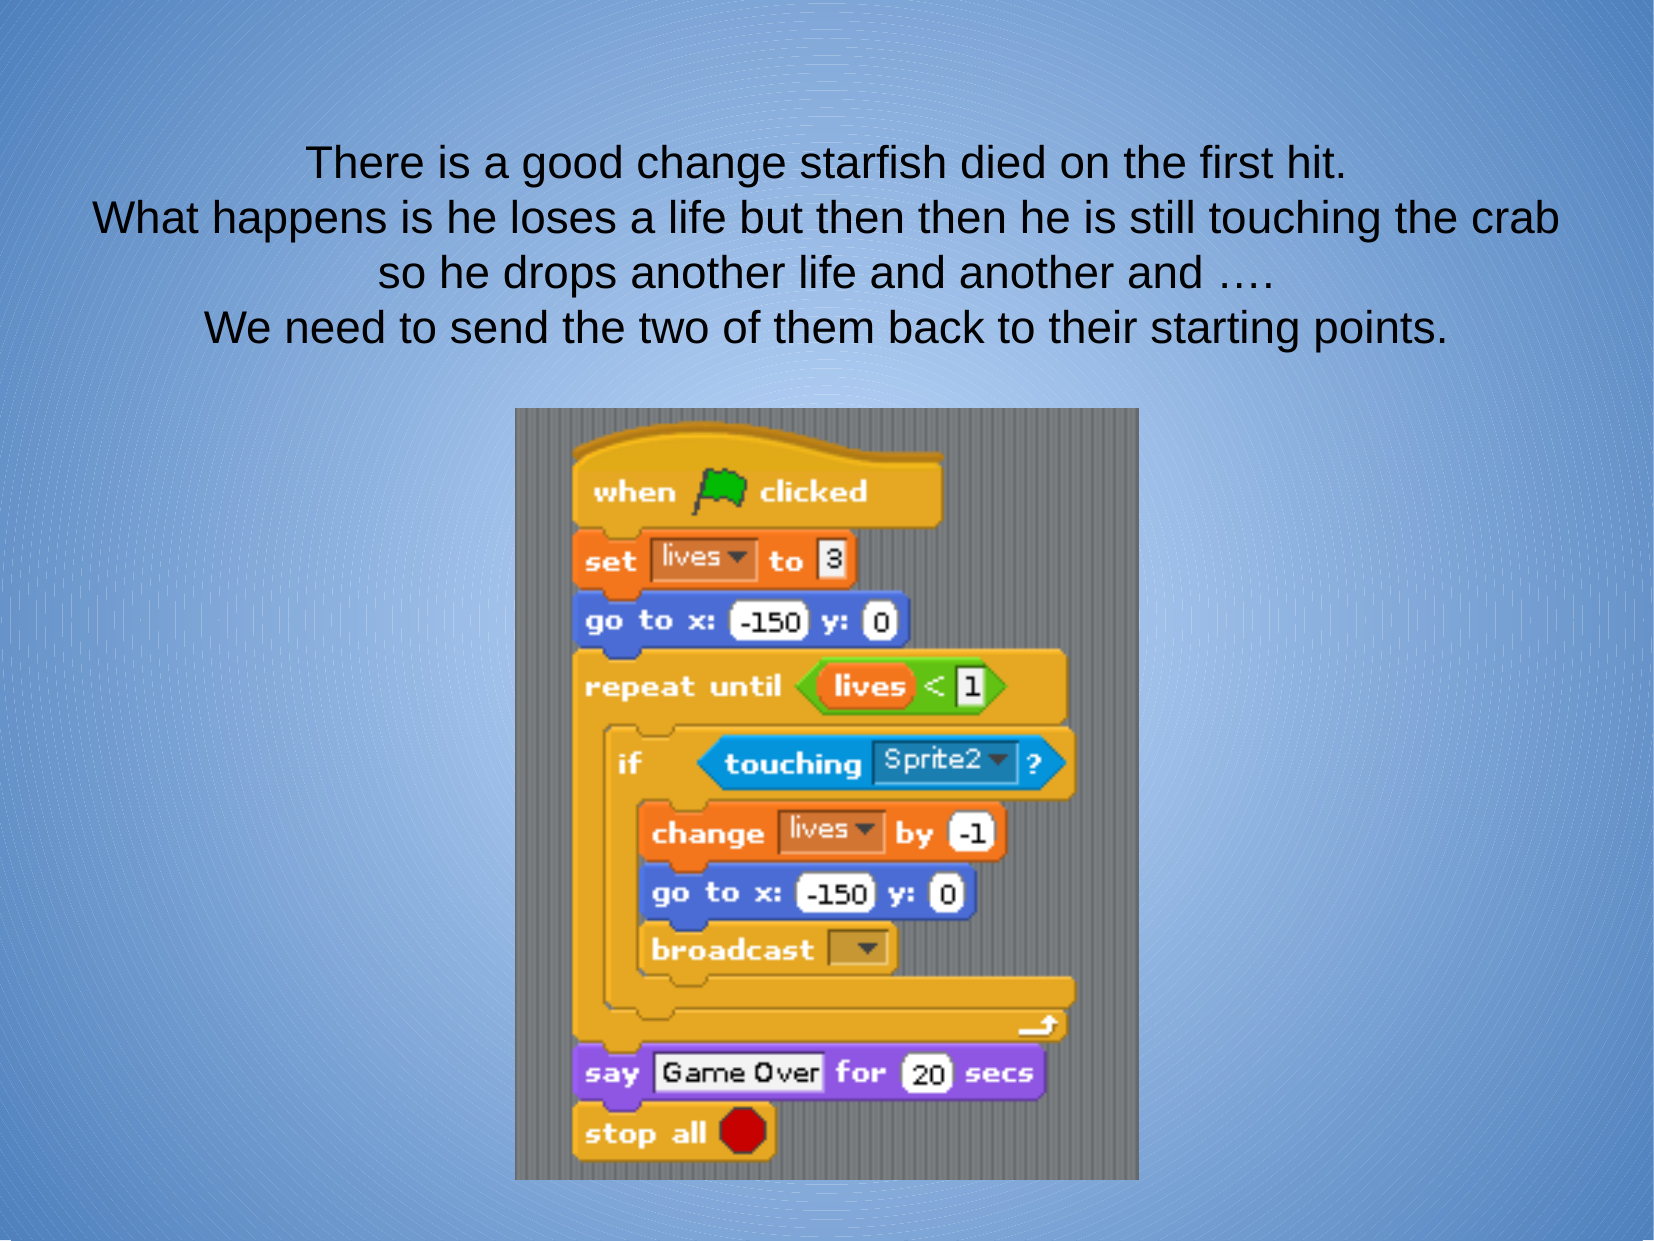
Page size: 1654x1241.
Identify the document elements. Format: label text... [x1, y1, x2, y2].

picture [514, 408, 1139, 1180]
text_box There is a good change starfish died on the first hit. What happens is he loses a life but then then he is still touching the crab so he drops another life and another and …. We need to send the two of them back to their starting points. [82, 49, 1571, 435]
